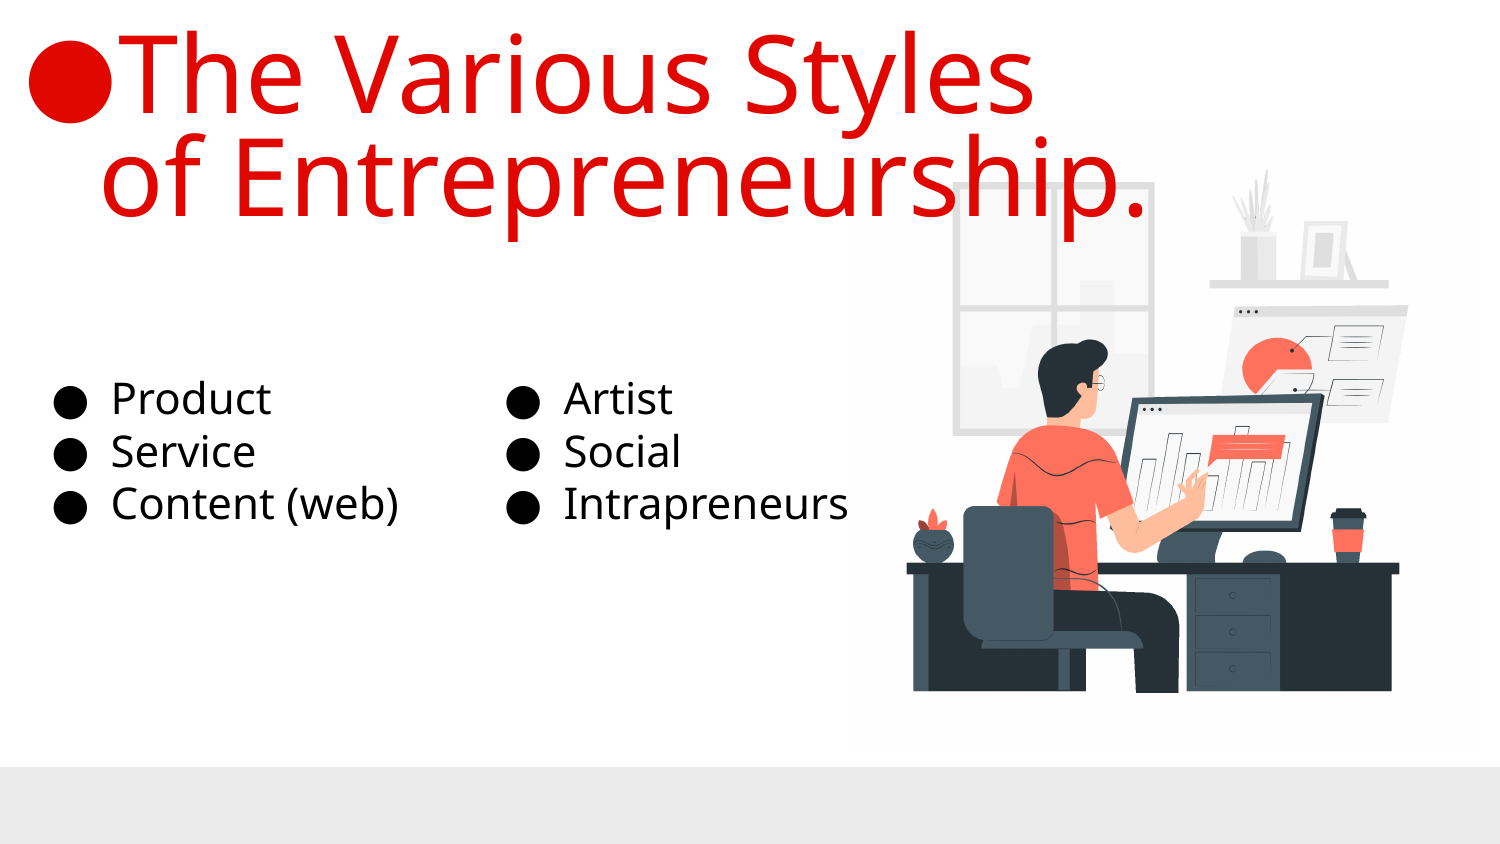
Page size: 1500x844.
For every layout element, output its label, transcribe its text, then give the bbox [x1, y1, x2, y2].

title The Various Styles of Entrepreneurship. [8, 7, 1180, 253]
text_box Product Service Content (web) [20, 356, 473, 569]
text_box Artist Social Intrapreneurs [473, 356, 846, 651]
picture [851, 119, 1482, 750]
